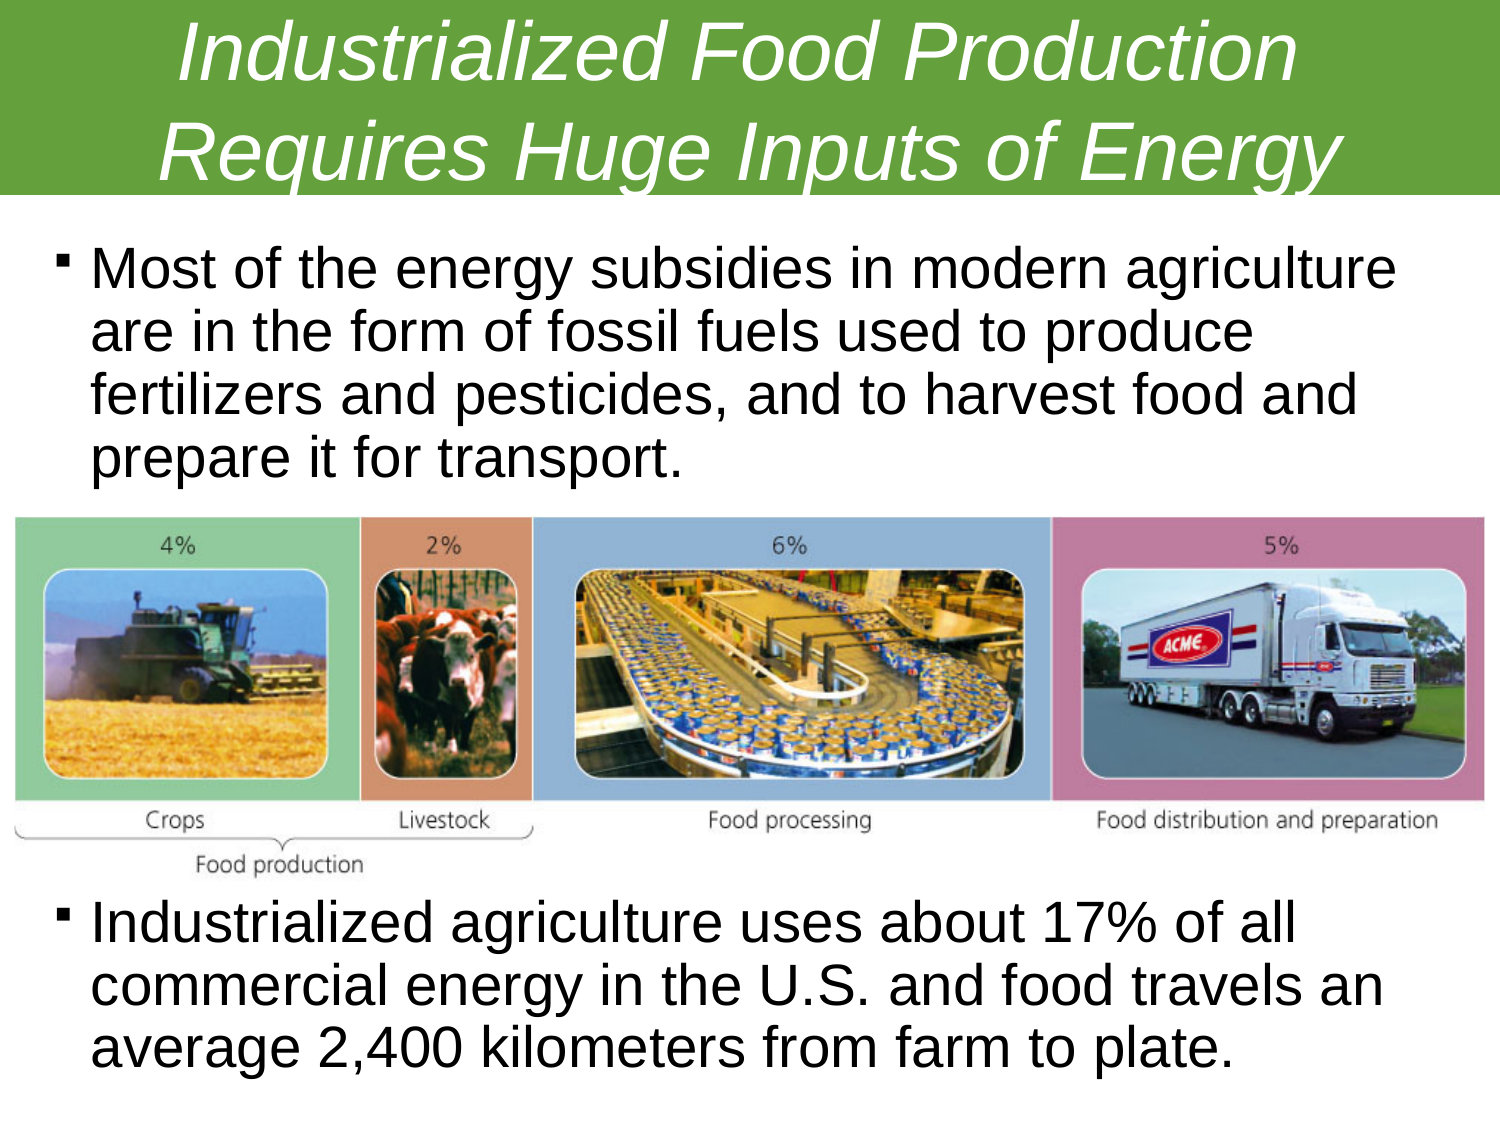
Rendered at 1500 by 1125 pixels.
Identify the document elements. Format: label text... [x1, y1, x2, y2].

list Industrialized agriculture uses about 17% of all commercial energy in the U.S. and food travels an average 2,400 kilometers from farm to plate. [38, 884, 1472, 1091]
text_box Most of the energy subsidies in modern agriculture are in the form of fossil fuels used to produce fertilizers and pesticides, and to harvest food and prepare it for transport. [38, 230, 1500, 498]
picture [14, 516, 1486, 884]
title Industrialized Food Production Requires Huge Inputs of Energy [0, 0, 1500, 195]
